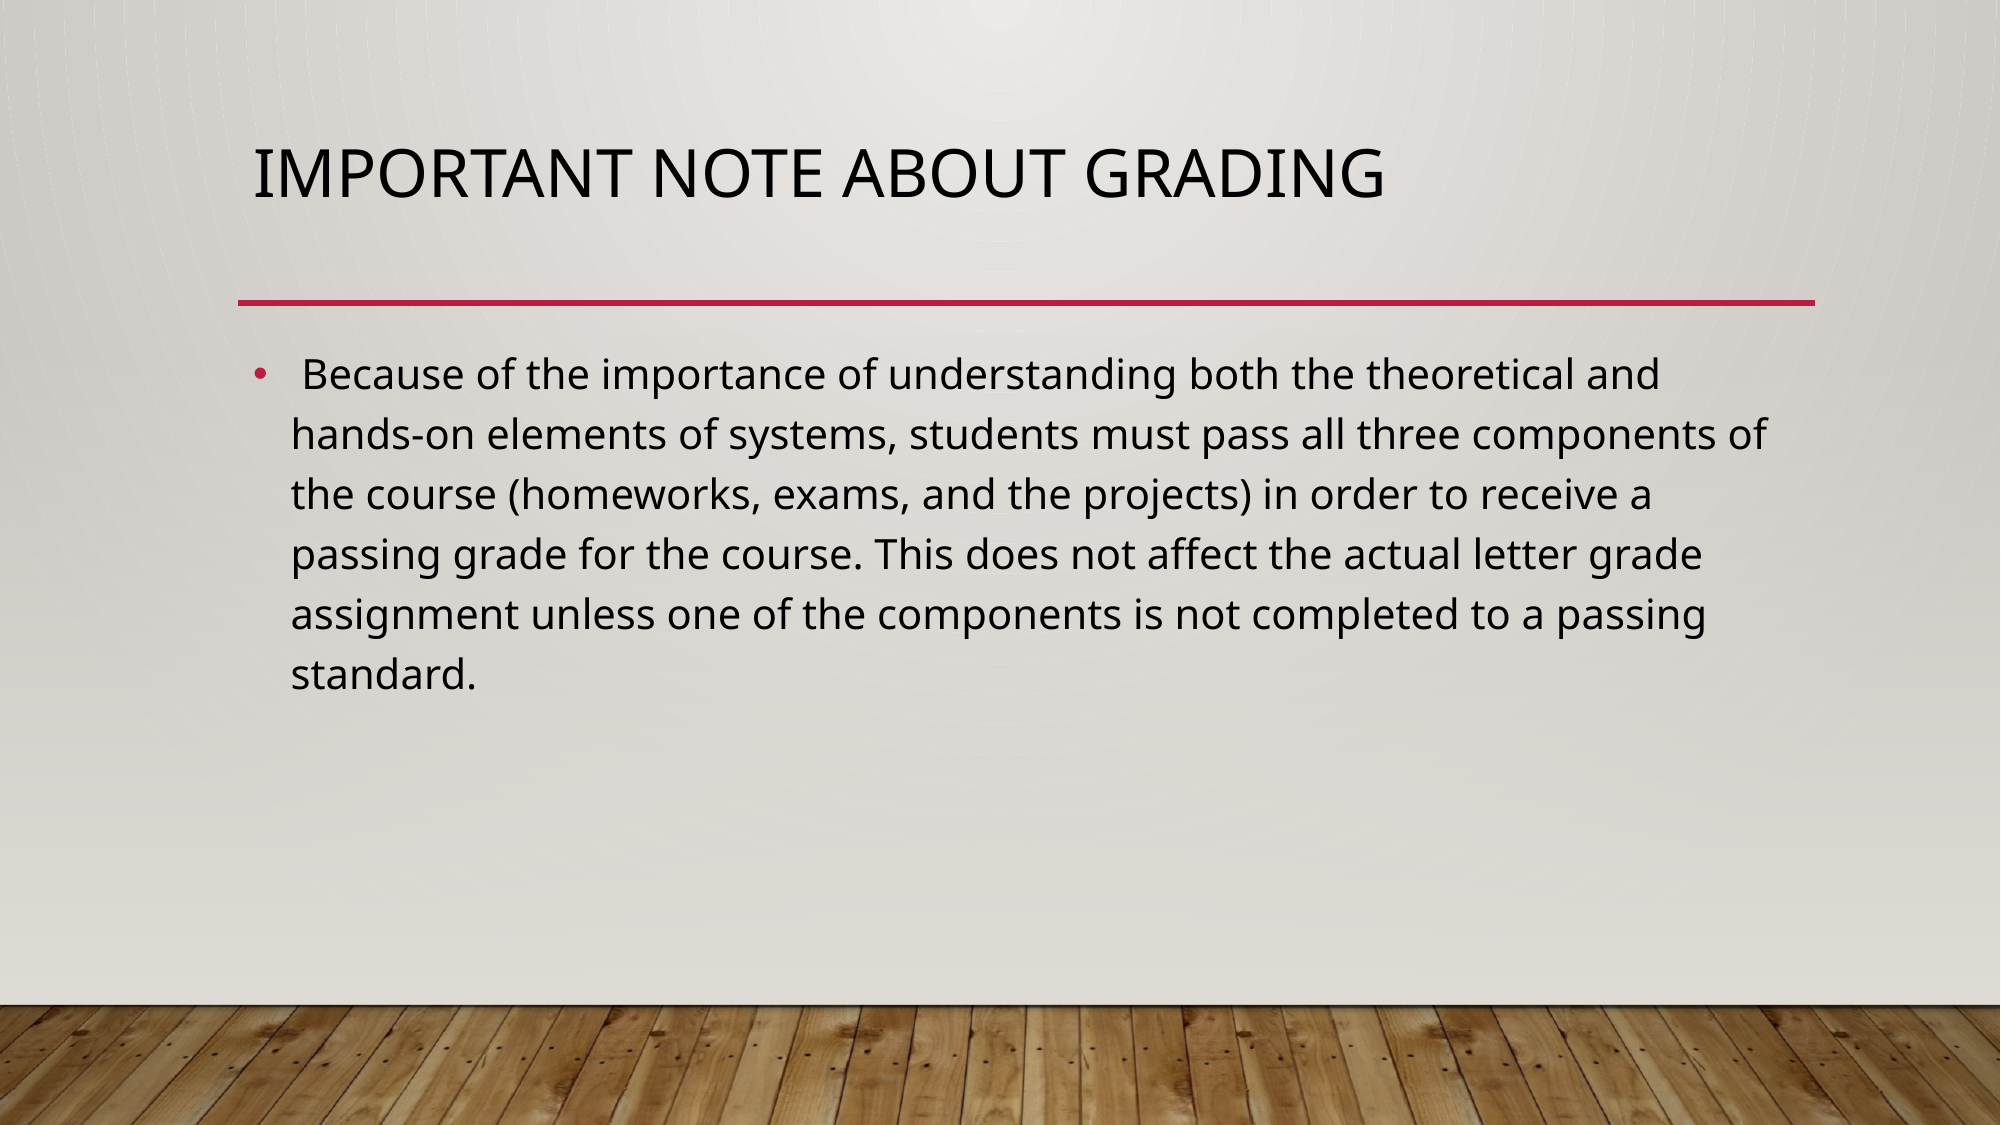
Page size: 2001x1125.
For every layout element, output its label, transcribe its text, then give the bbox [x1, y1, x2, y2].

picture [0, 1005, 2000, 1125]
list Because of the importance of understanding both the theoretical and hands-on elements of systems, students must pass all three components of the course (homeworks, exams, and the projects) in order to receive a passing grade for the course. This does not affect the actual letter grade assignment unless one of the components is not completed to a passing standard. [238, 330, 1814, 897]
title Important note ABOUT GRADING [238, 131, 1814, 305]
